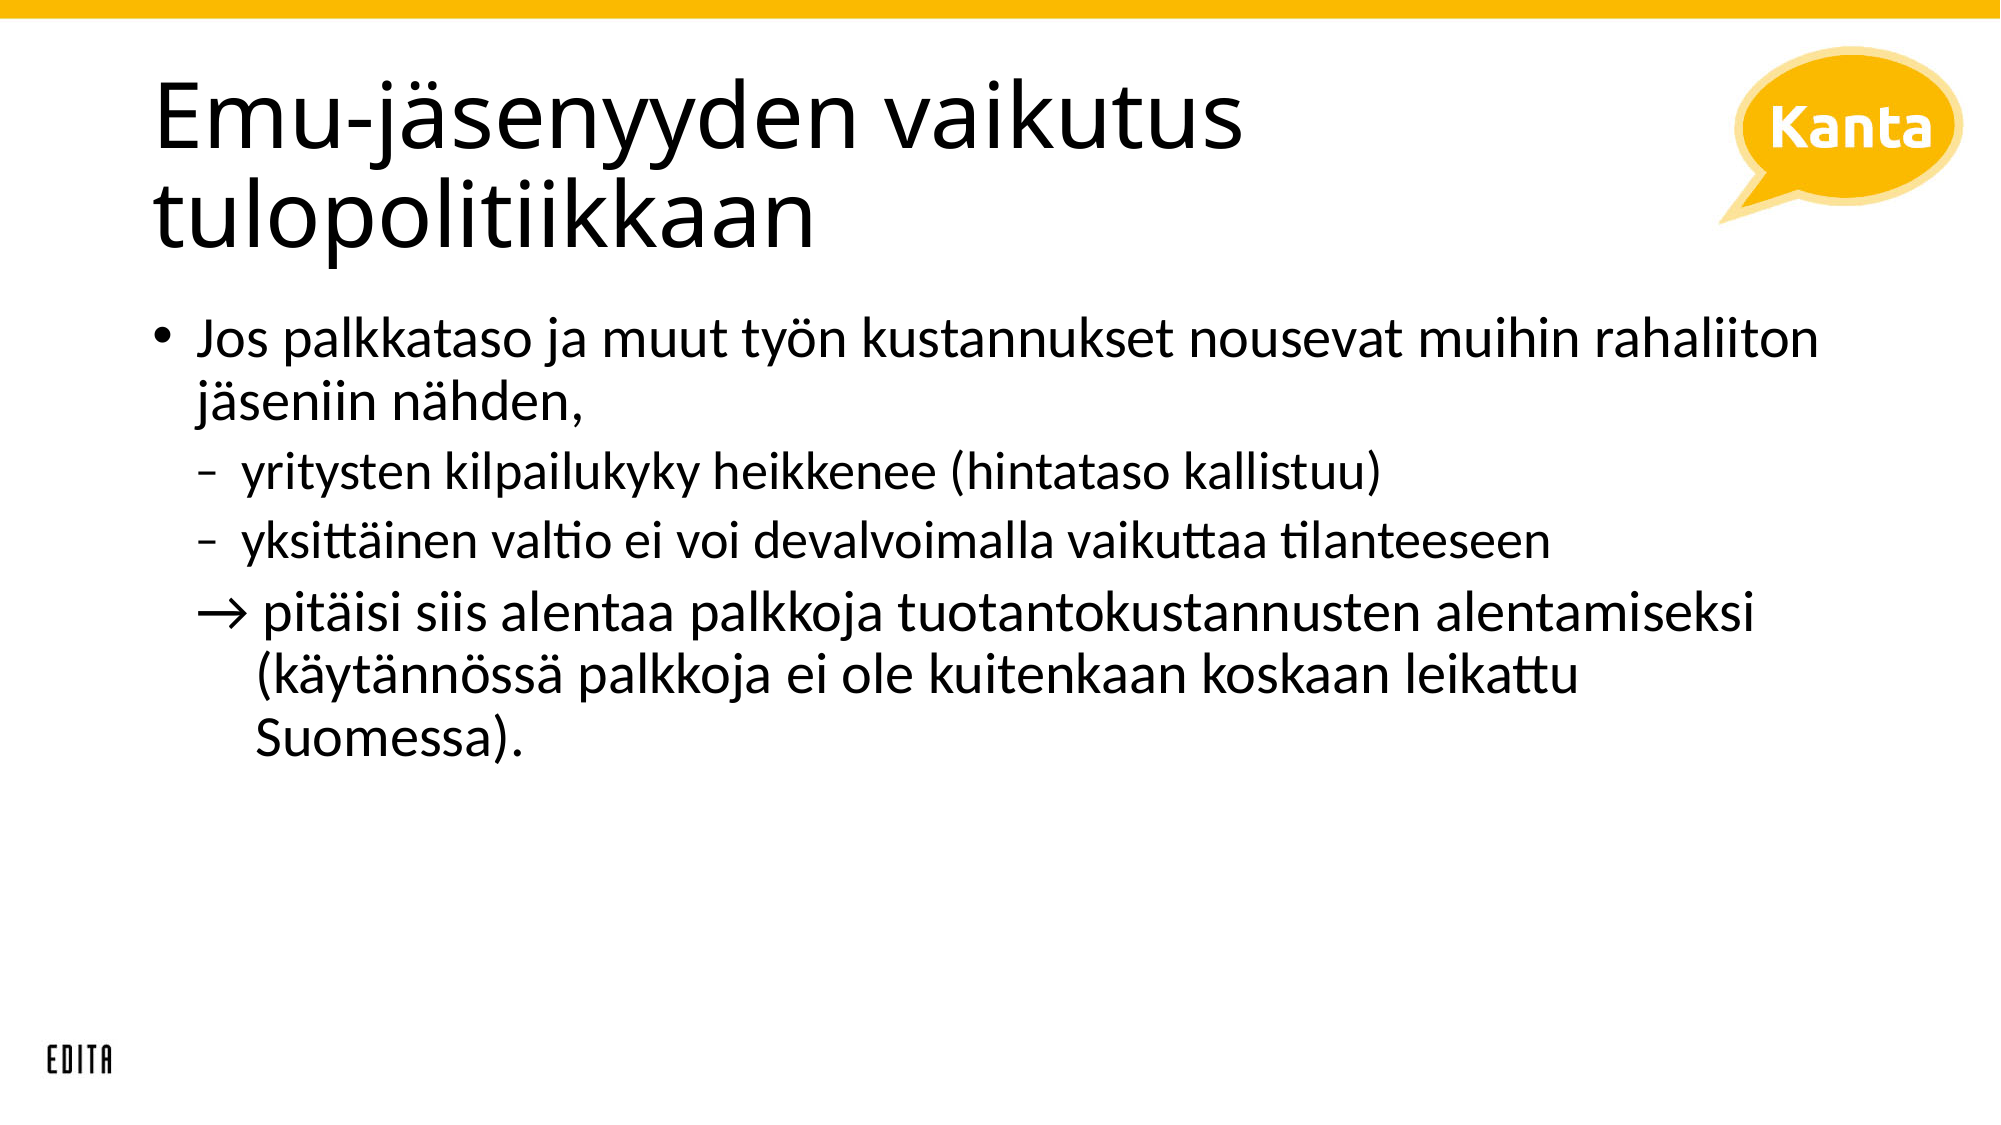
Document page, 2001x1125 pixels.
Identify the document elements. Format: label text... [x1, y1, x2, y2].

title Emu-jäsenyyden vaikutus tulopolitiikkaan [137, 59, 1863, 278]
list Jos palkkataso ja muut työn kustannukset nousevat muihin rahaliiton jäseniin nähden, yritysten kilpailukyky heikkenee (hintataso kallistuu) yksittäinen valtio ei voi devalvoimalla vaikuttaa tilanteeseen → pitäisi siis alentaa palkkoja tuotantokustannusten alentamiseksi (käytännössä palkkoja ei ole kuitenkaan koskaan leikattu Suomessa). [137, 299, 1863, 1014]
picture [0, 0, 2001, 1125]
